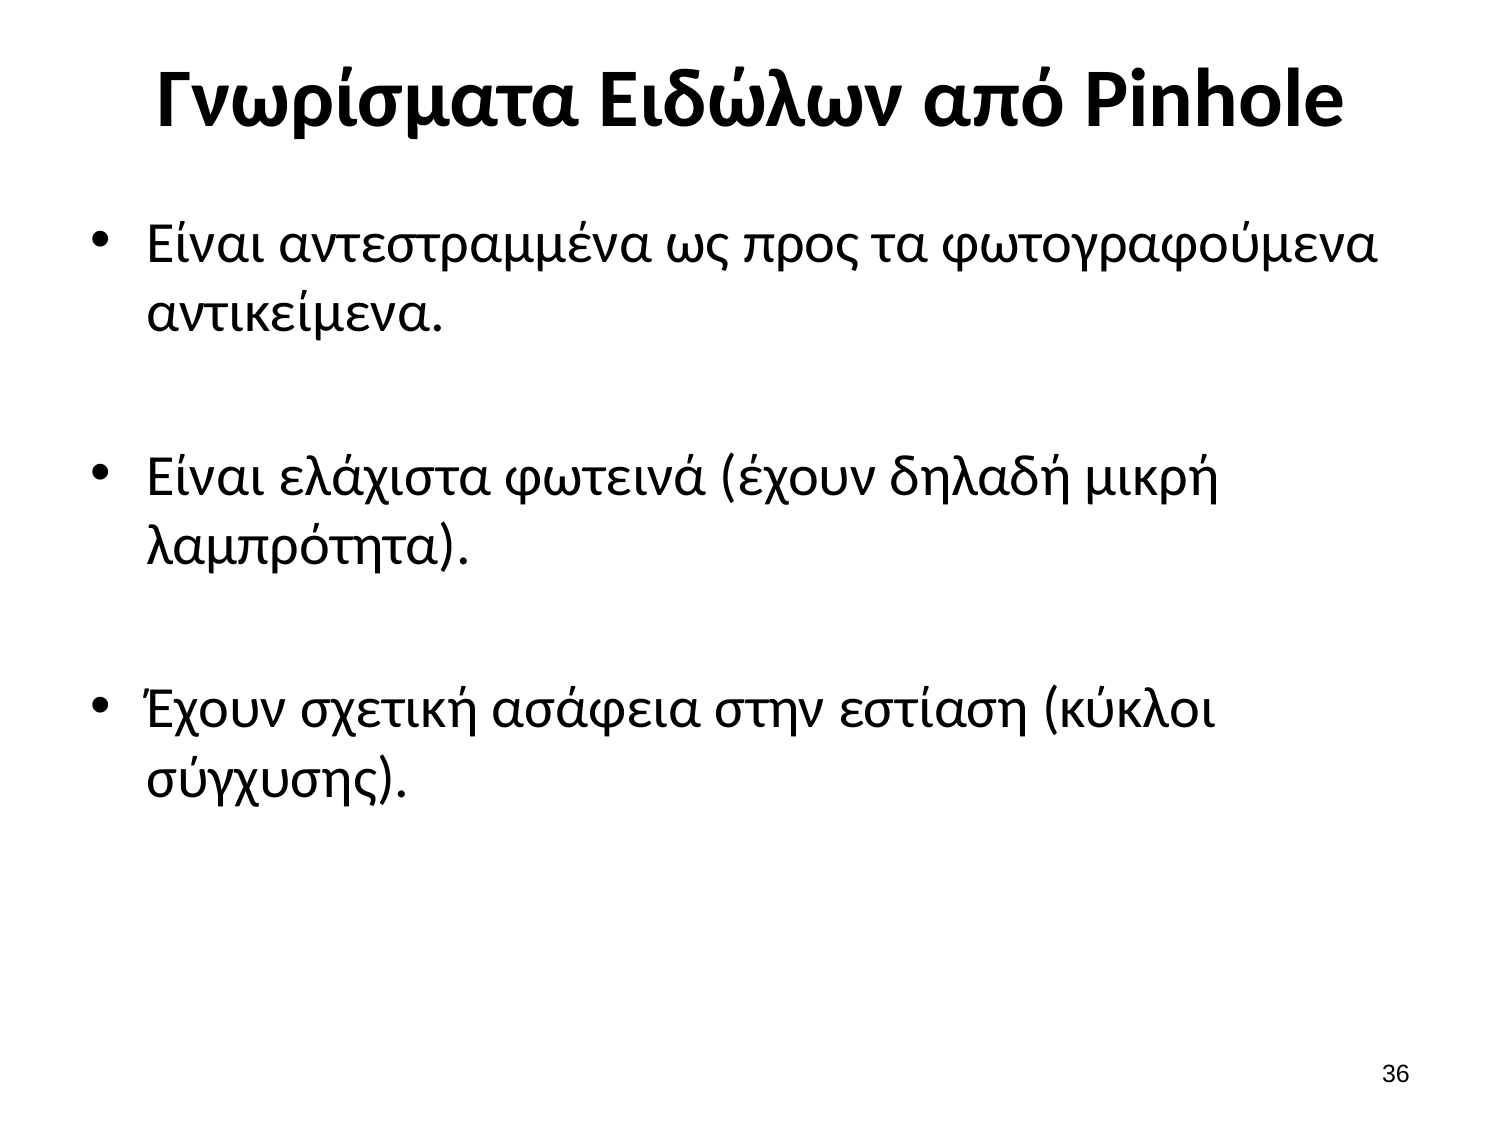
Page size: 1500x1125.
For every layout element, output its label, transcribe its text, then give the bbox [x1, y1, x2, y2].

slide_number 35 [1074, 1042, 1425, 1103]
title Γνωρίσματα Ειδώλων από Pinhole [76, 19, 1427, 169]
list Είναι αντεστραμμένα ως προς τα φωτογραφούμενα αντικείμενα. Είναι ελάχιστα φωτεινά (έχουν δηλαδή μικρή λαμπρότητα). Έχουν σχετική ασάφεια στην εστίαση (κύκλοι σύγχυσης). [75, 196, 1425, 1024]
